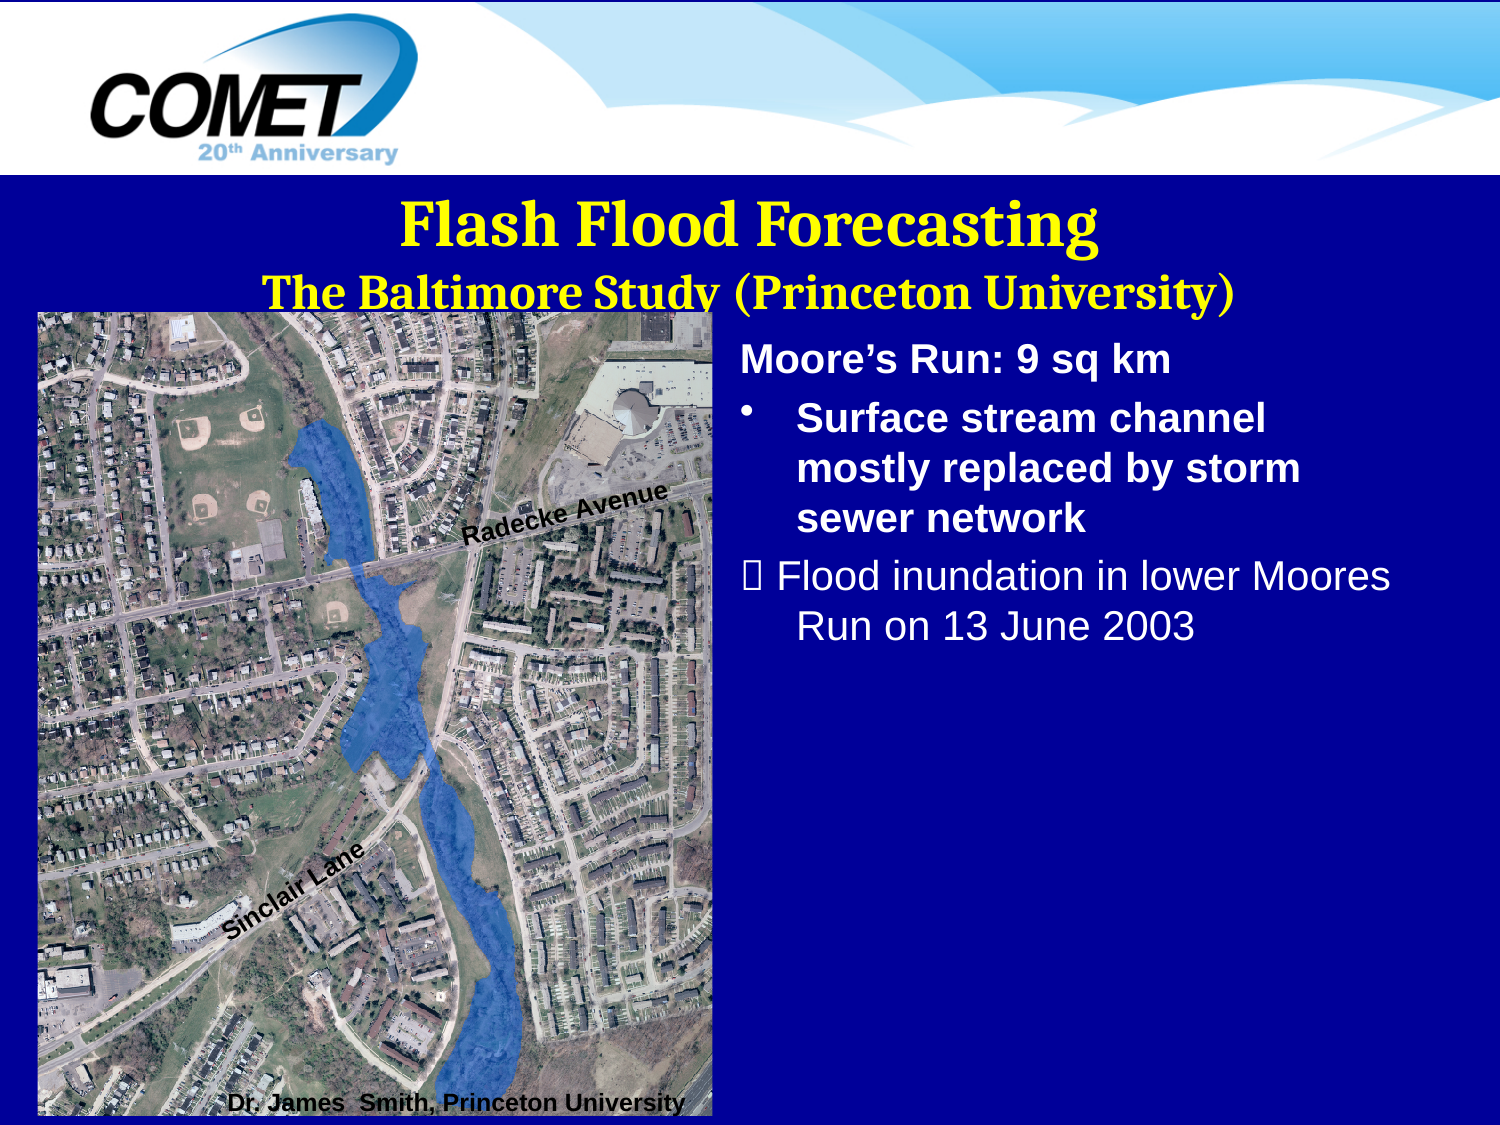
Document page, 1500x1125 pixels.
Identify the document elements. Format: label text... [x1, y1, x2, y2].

picture [37, 312, 713, 1117]
title Flash Flood Forecasting The Baltimore Study (Princeton University) [74, 162, 1426, 338]
picture [0, 2, 1500, 175]
text_box Moore’s Run: 9 sq km Surface stream channel mostly replaced by storm sewer network  Flood inundation in lower Moores Run on 13 June 2003 [724, 324, 1413, 1025]
